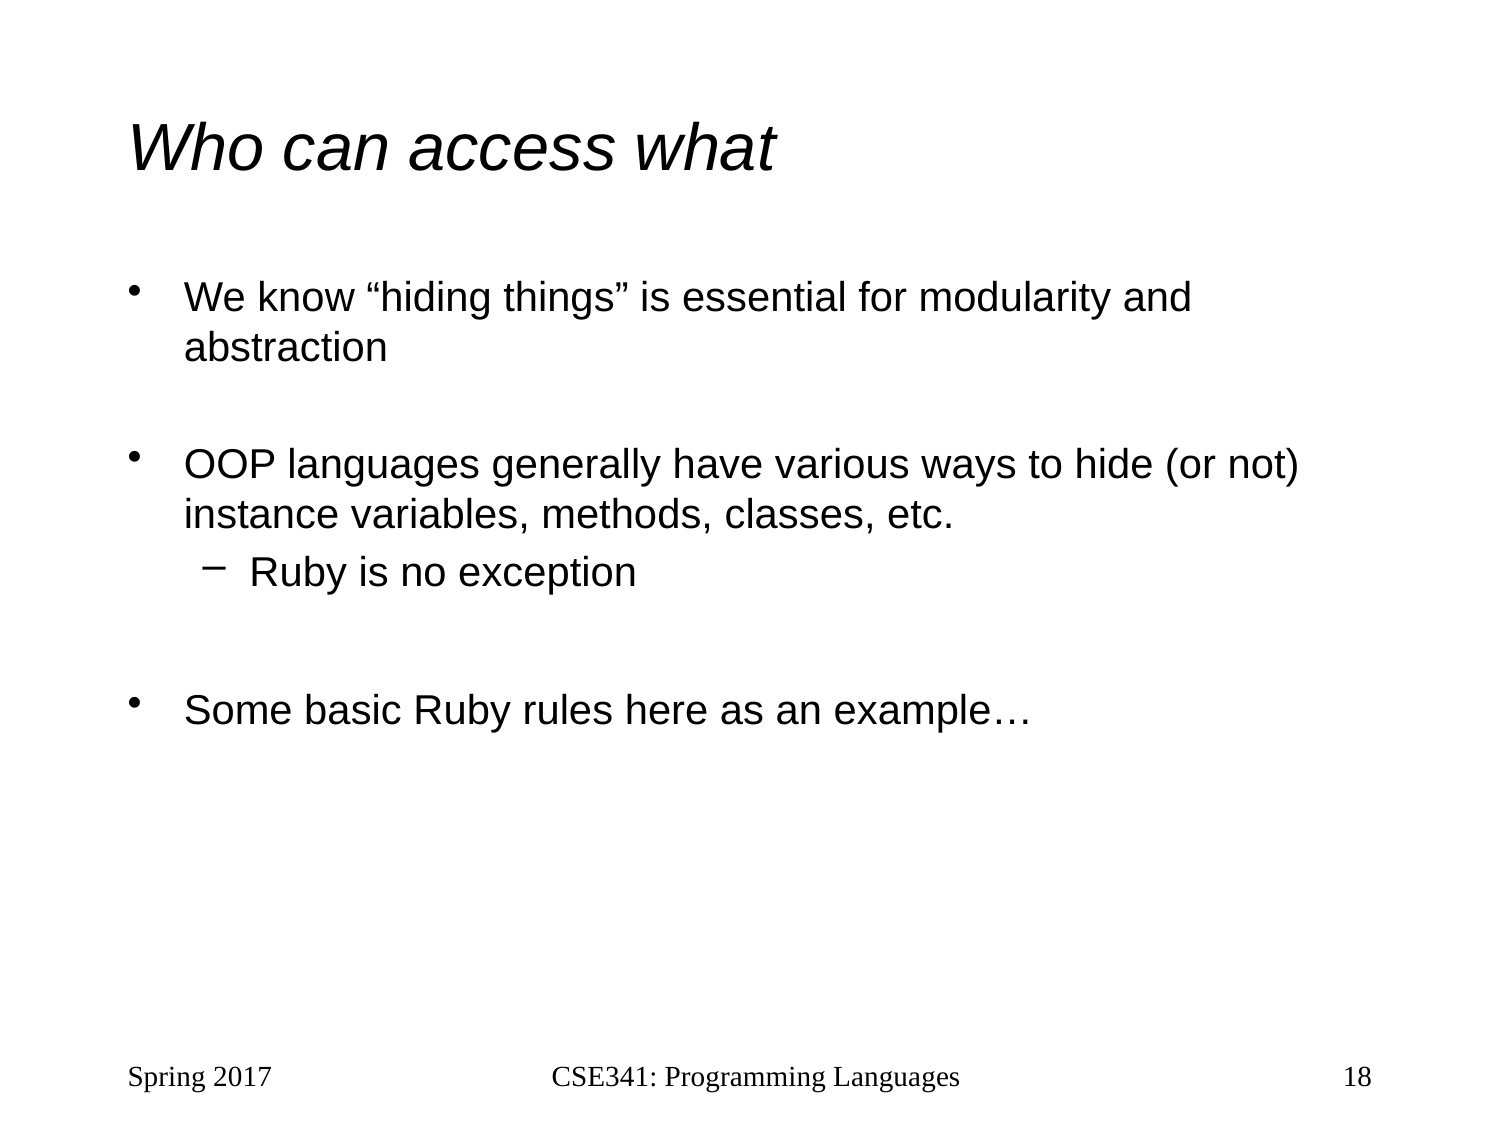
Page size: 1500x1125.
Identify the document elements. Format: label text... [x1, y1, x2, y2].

slide_number 18 [1074, 1049, 1388, 1125]
slide_number Spring 2017 [112, 1049, 426, 1125]
list We know “hiding things” is essential for modularity and abstraction OOP languages generally have various ways to hide (or not) instance variables, methods, classes, etc. Ruby is no exception Some basic Ruby rules here as an example… [112, 262, 1388, 1001]
footer CSE341: Programming Languages [474, 1049, 1038, 1125]
title Who can access what [112, 49, 1388, 238]
